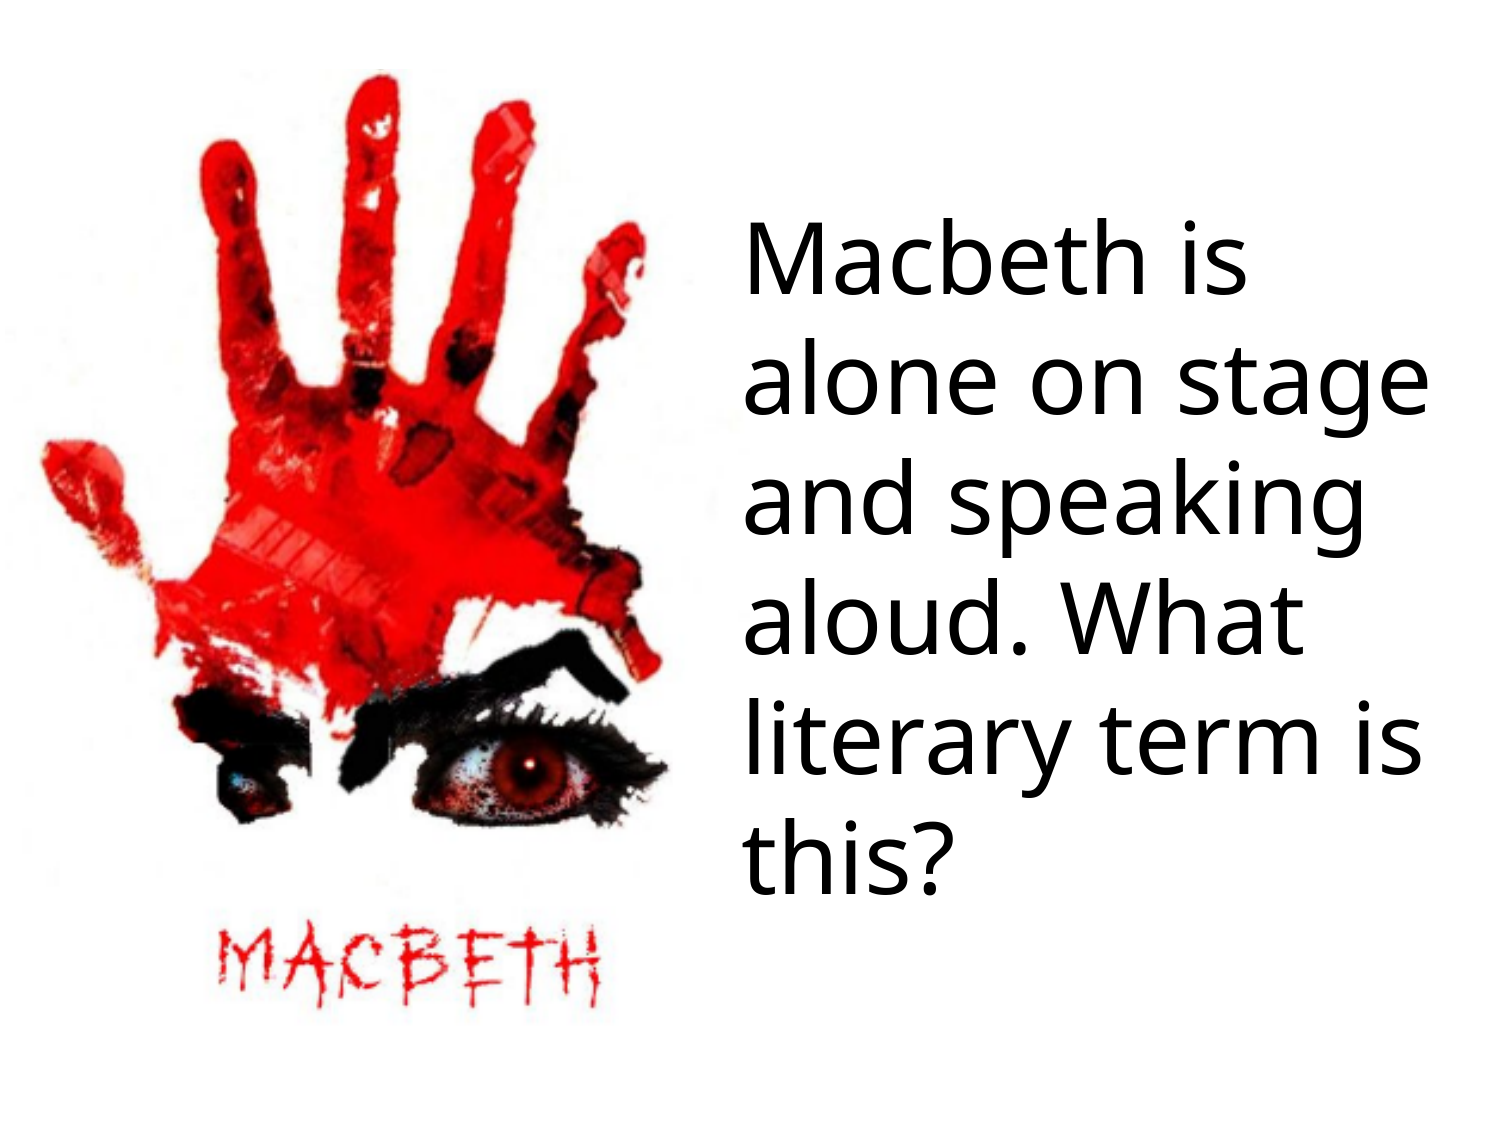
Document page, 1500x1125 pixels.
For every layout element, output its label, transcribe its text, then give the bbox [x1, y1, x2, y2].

picture [4, 69, 750, 1048]
text_box Macbeth is alone on stage and speaking aloud. What literary term is this? [755, 187, 1477, 922]
